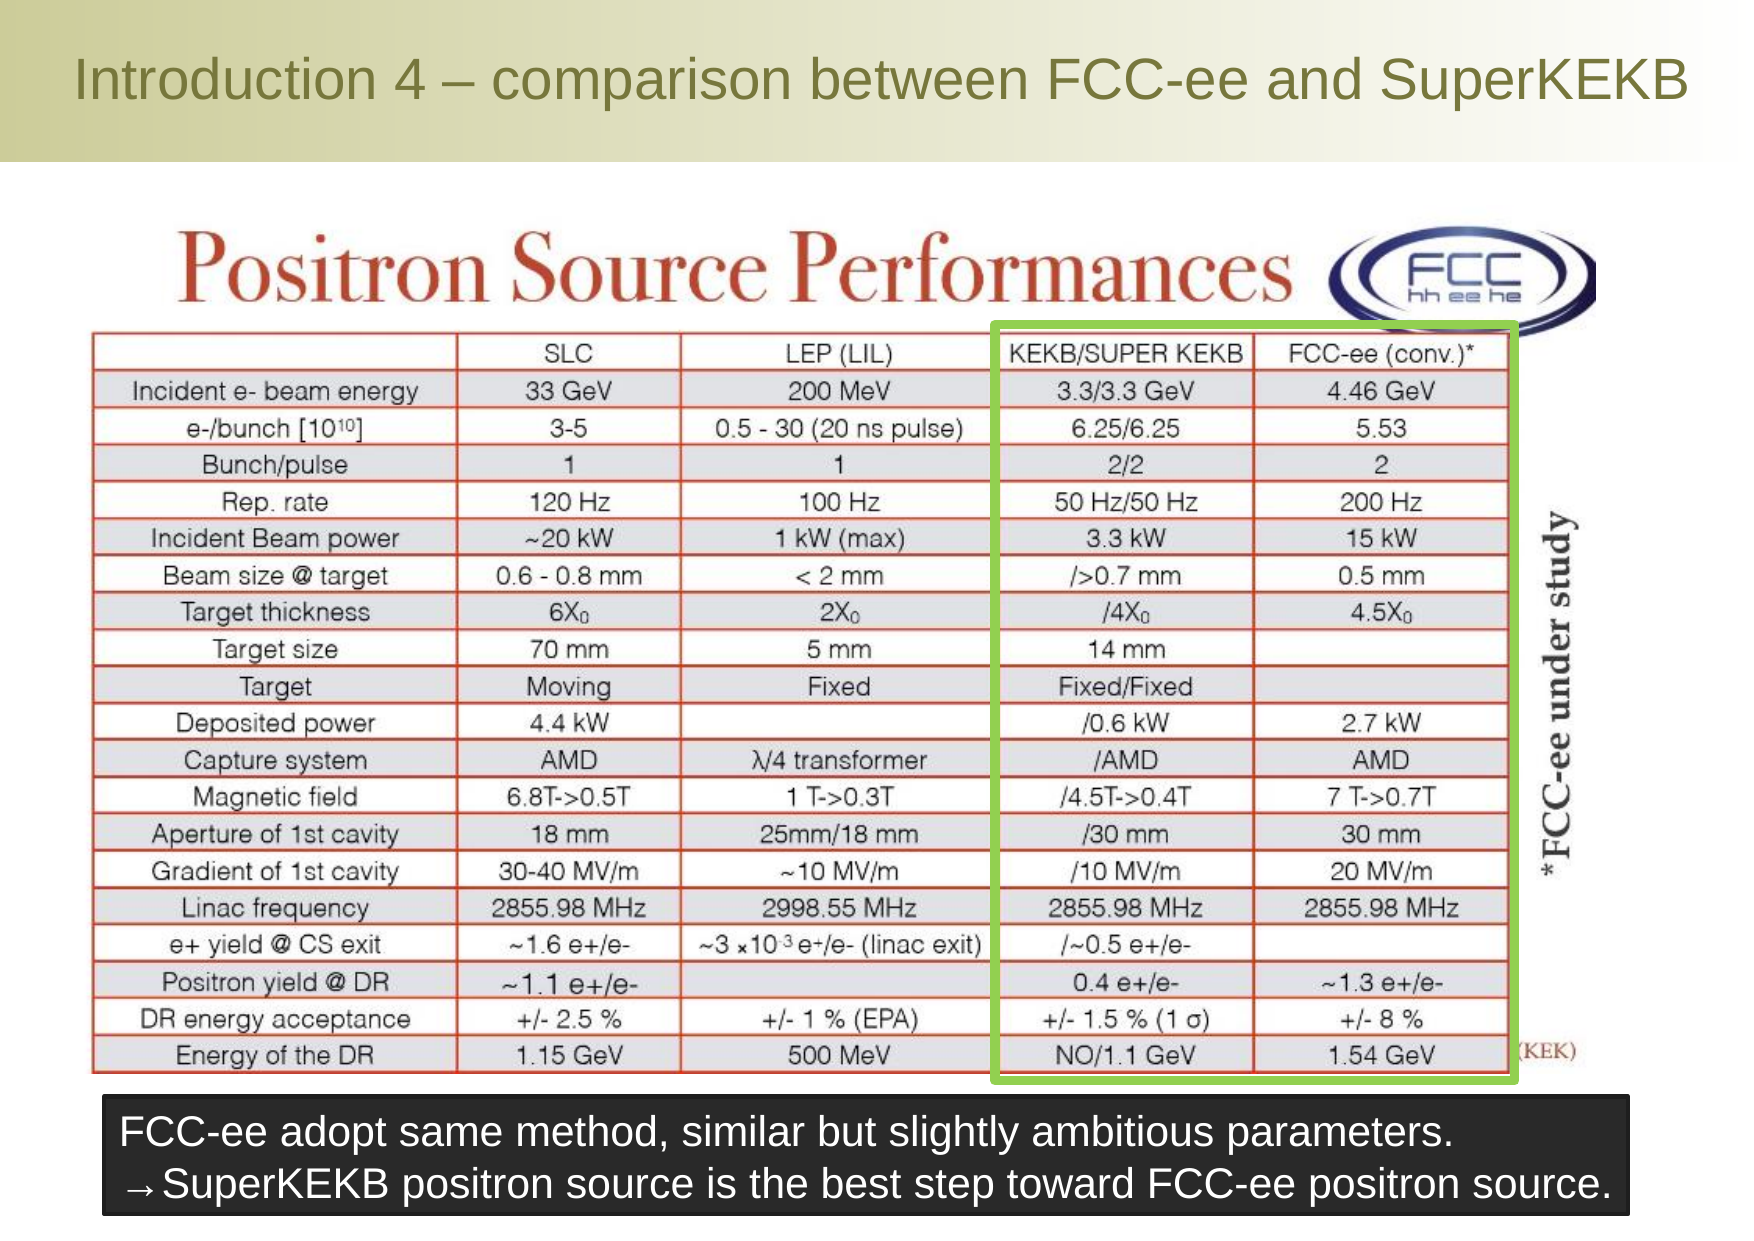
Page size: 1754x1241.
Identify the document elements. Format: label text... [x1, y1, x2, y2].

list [61, 205, 1596, 1074]
text_box FCC-ee adopt same method, similar but slightly ambitious parameters. →SuperKEKB positron source is the best step toward FCC-ee positron source. [102, 1094, 1630, 1216]
title Introduction 4 – comparison between FCC-ee and SuperKEKB [49, 14, 1716, 139]
